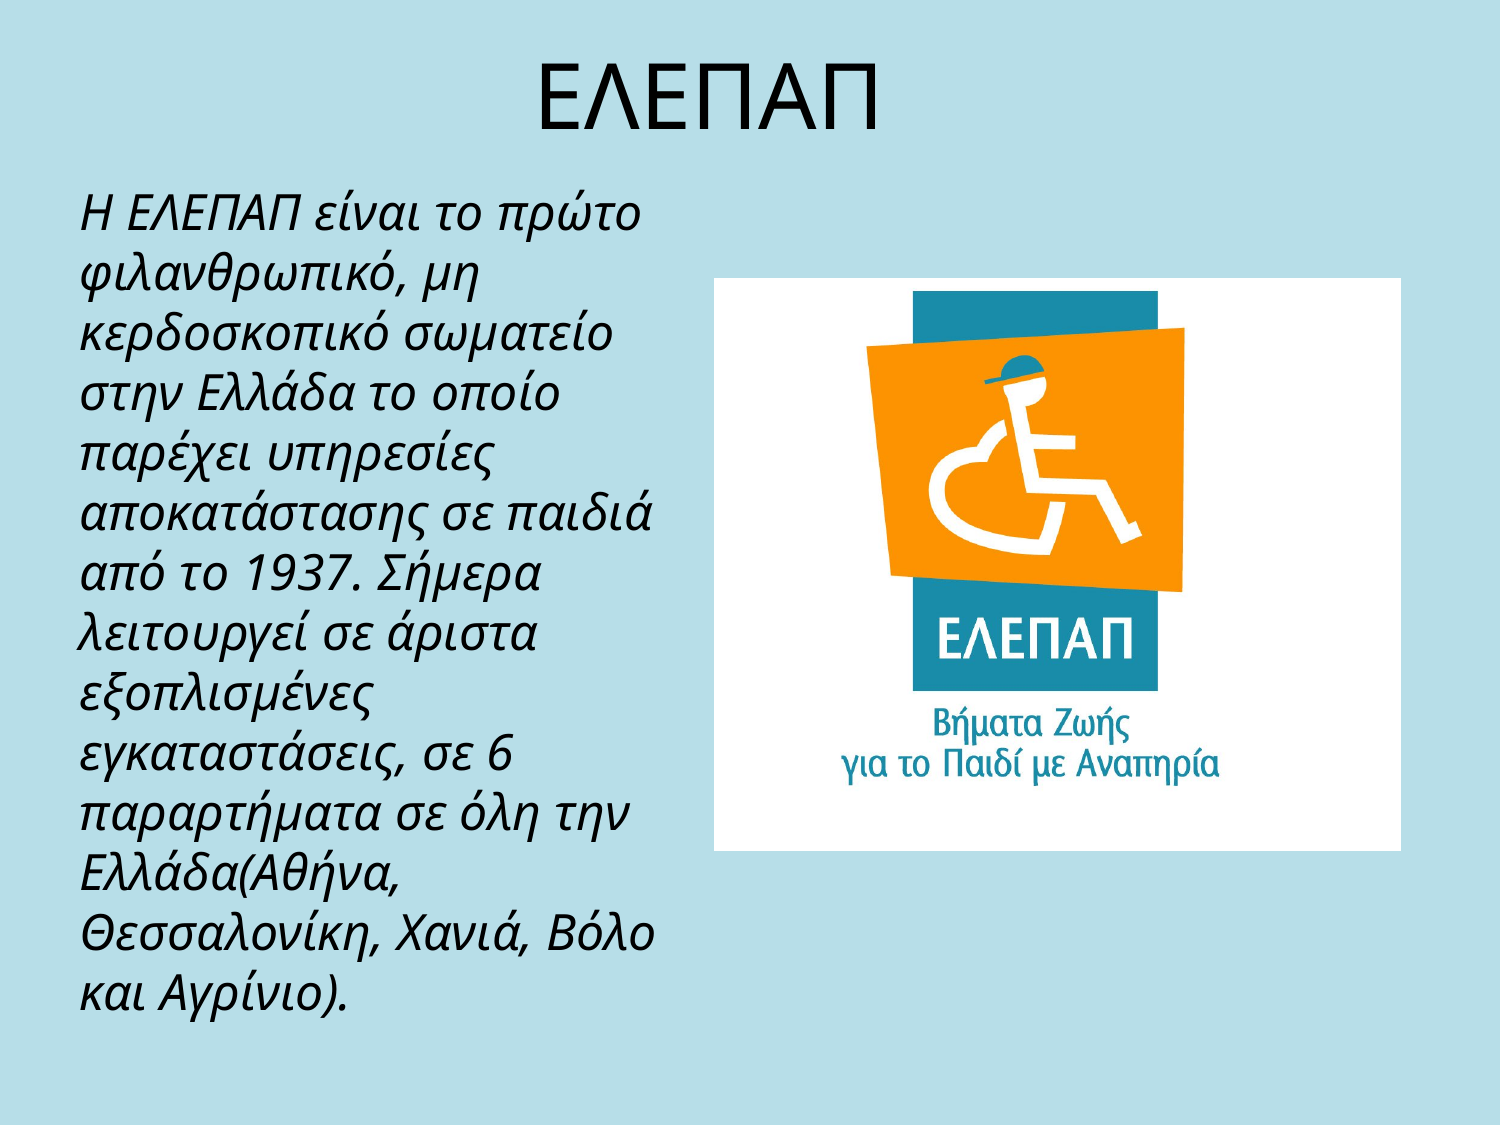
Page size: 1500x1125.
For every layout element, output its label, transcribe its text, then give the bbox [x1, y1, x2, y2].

text_box Η ΕΛΕΠΑΠ είναι το πρώτο φιλανθρωπικό, μη κερδοσκοπικό σωματείο στην Ελλάδα το οποίο παρέχει υπηρεσίες αποκατάστασης σε παιδιά από το 1937. Σήμερα λειτουργεί σε άριστα εξοπλισμένες εγκαταστάσεις, σε 6 παραρτήματα σε όλη την Ελλάδα(Αθήνα, Θεσσαλονίκη, Χανιά, Βόλο και Αγρίνιο). [64, 172, 703, 1028]
picture [714, 278, 1401, 851]
text_box ΕΛΕΠΑΠ [519, 30, 900, 156]
